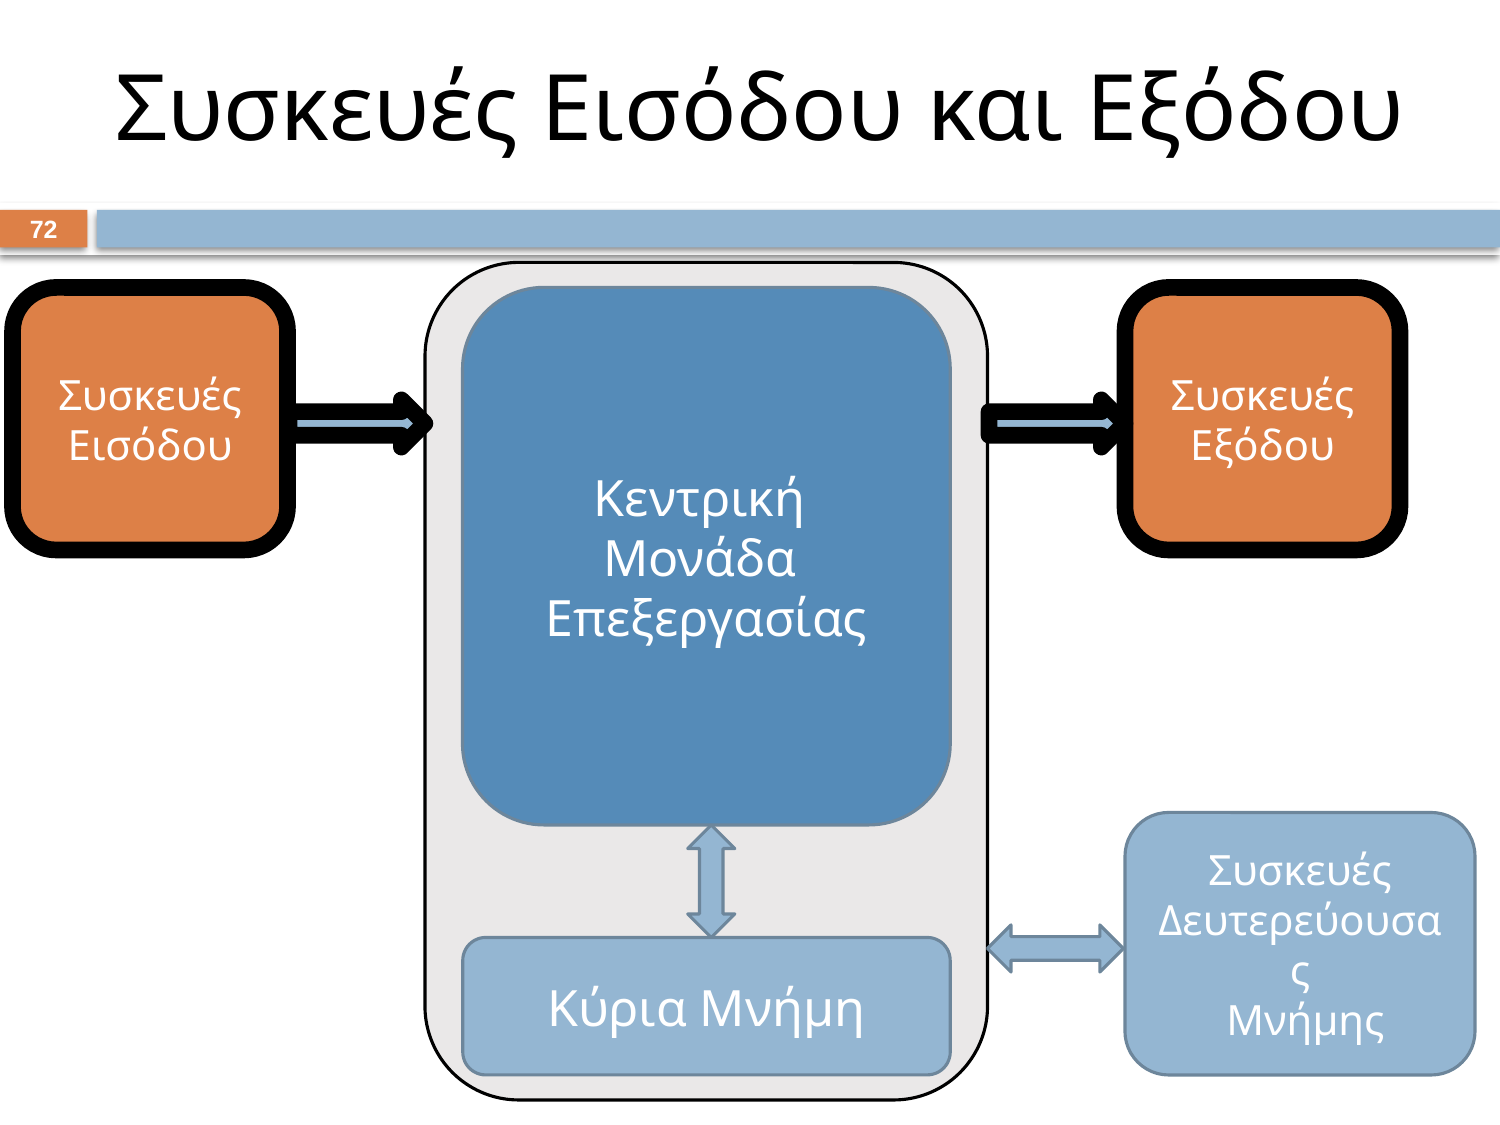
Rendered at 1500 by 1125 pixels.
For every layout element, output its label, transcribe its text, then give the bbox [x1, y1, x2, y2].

text_box Κύρια Μνήμη [461, 935, 952, 1077]
text_box [986, 923, 1125, 974]
text_box Συσκευές Εισόδου [10, 285, 290, 552]
text_box Συσκευές Εξόδου [1123, 285, 1402, 552]
text_box [287, 398, 427, 449]
slide_number 71 [0, 208, 88, 249]
title Συσκευές Εισόδου και Εξόδου [100, 12, 1500, 213]
text_box [987, 398, 1127, 449]
text_box Κεντρική Μονάδα Επεξεργασίας [460, 285, 952, 827]
text_box [686, 823, 737, 939]
text_box [423, 260, 990, 1102]
text_box Συσκευές Δευτερεύουσας Μνήμης [1123, 810, 1477, 1077]
